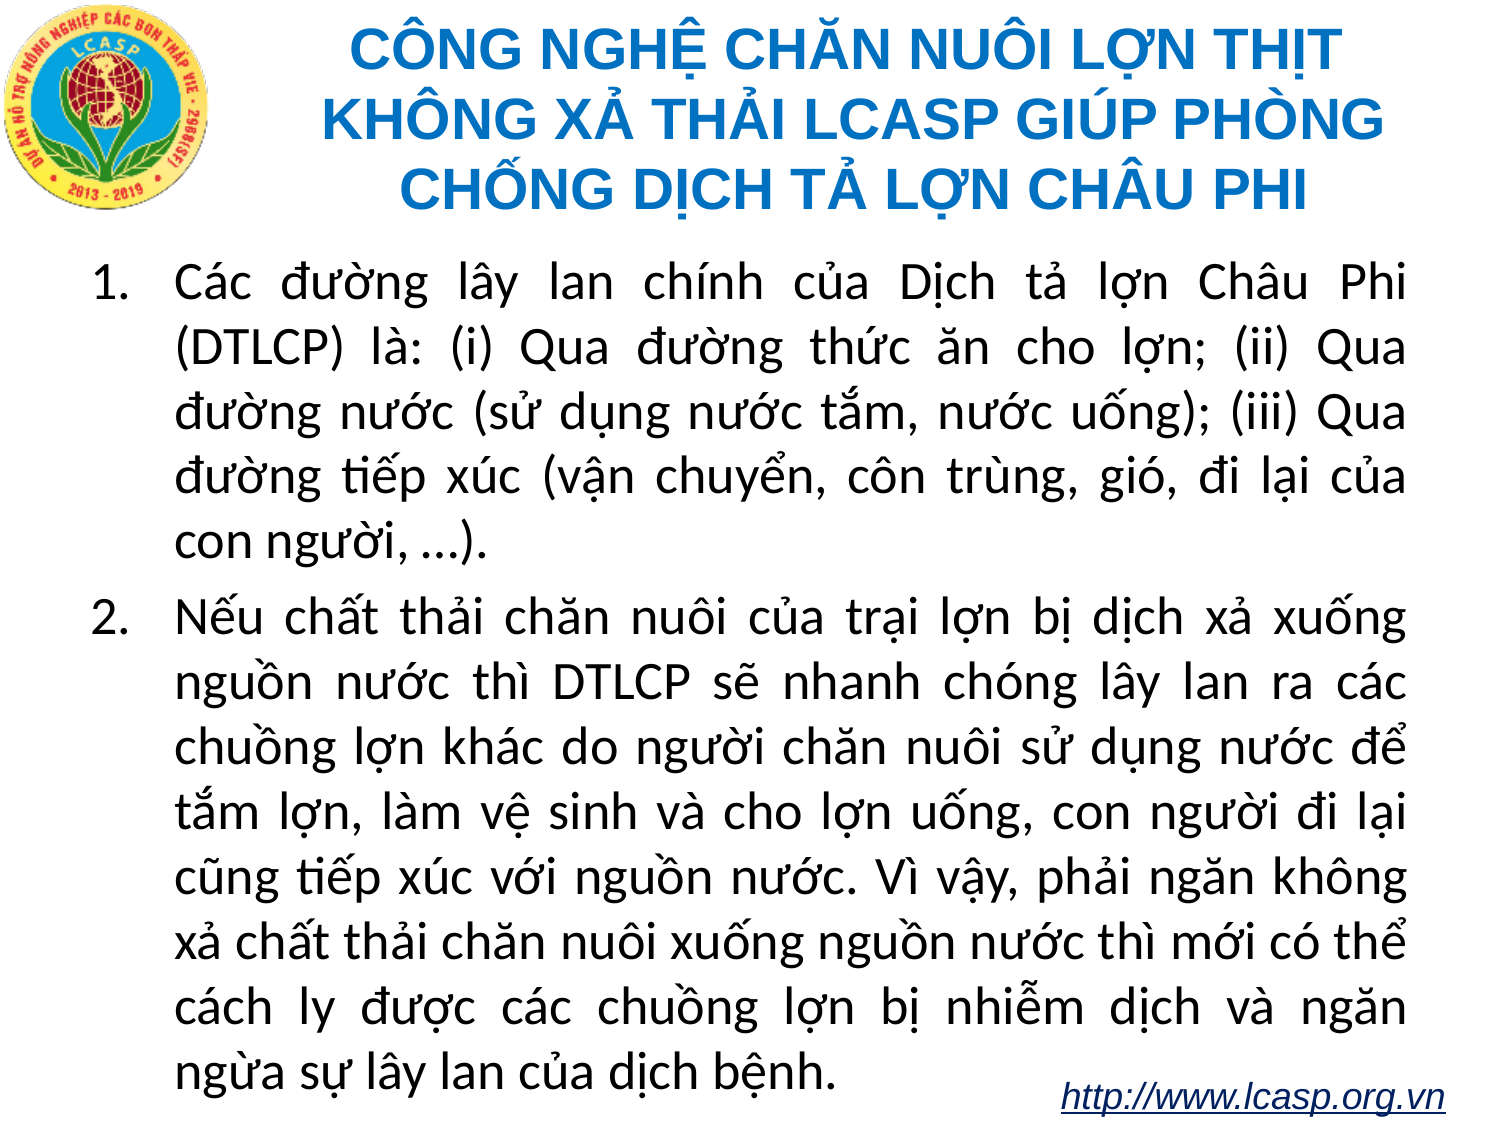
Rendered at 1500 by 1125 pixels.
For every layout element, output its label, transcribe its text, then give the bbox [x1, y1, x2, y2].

title CÔNG NGHỆ CHĂN NUÔI LỢN THỊT KHÔNG XẢ THẢI LCASP GIÚP PHÒNG CHỐNG DỊCH TẢ LỢN CHÂU PHI [208, 0, 1500, 233]
list Các đường lây lan chính của Dịch tả lợn Châu Phi (DTLCP) là: (i) Qua đường thức ăn cho lợn; (ii) Qua đường nước (sử dụng nước tắm, nước uống); (iii) Qua đường tiếp xúc (vận chuyển, côn trùng, gió, đi lại của con người, …). Nếu chất thải chăn nuôi của trại lợn bị dịch xả xuống nguồn nước thì DTLCP sẽ nhanh chóng lây lan ra các chuồng lợn khác do người chăn nuôi sử dụng nước để tắm lợn, làm vệ sinh và cho lợn uống, con người đi lại cũng tiếp xúc với nguồn nước. Vì vậy, phải ngăn không xả chất thải chăn nuôi xuống nguồn nước thì mới có thể cách ly được các chuồng lợn bị nhiễm dịch và ngăn ngừa sự lây lan của dịch bệnh. [75, 237, 1425, 1050]
picture [3, 4, 209, 213]
text_box http://www.lcasp.org.vn [1045, 1064, 1472, 1125]
